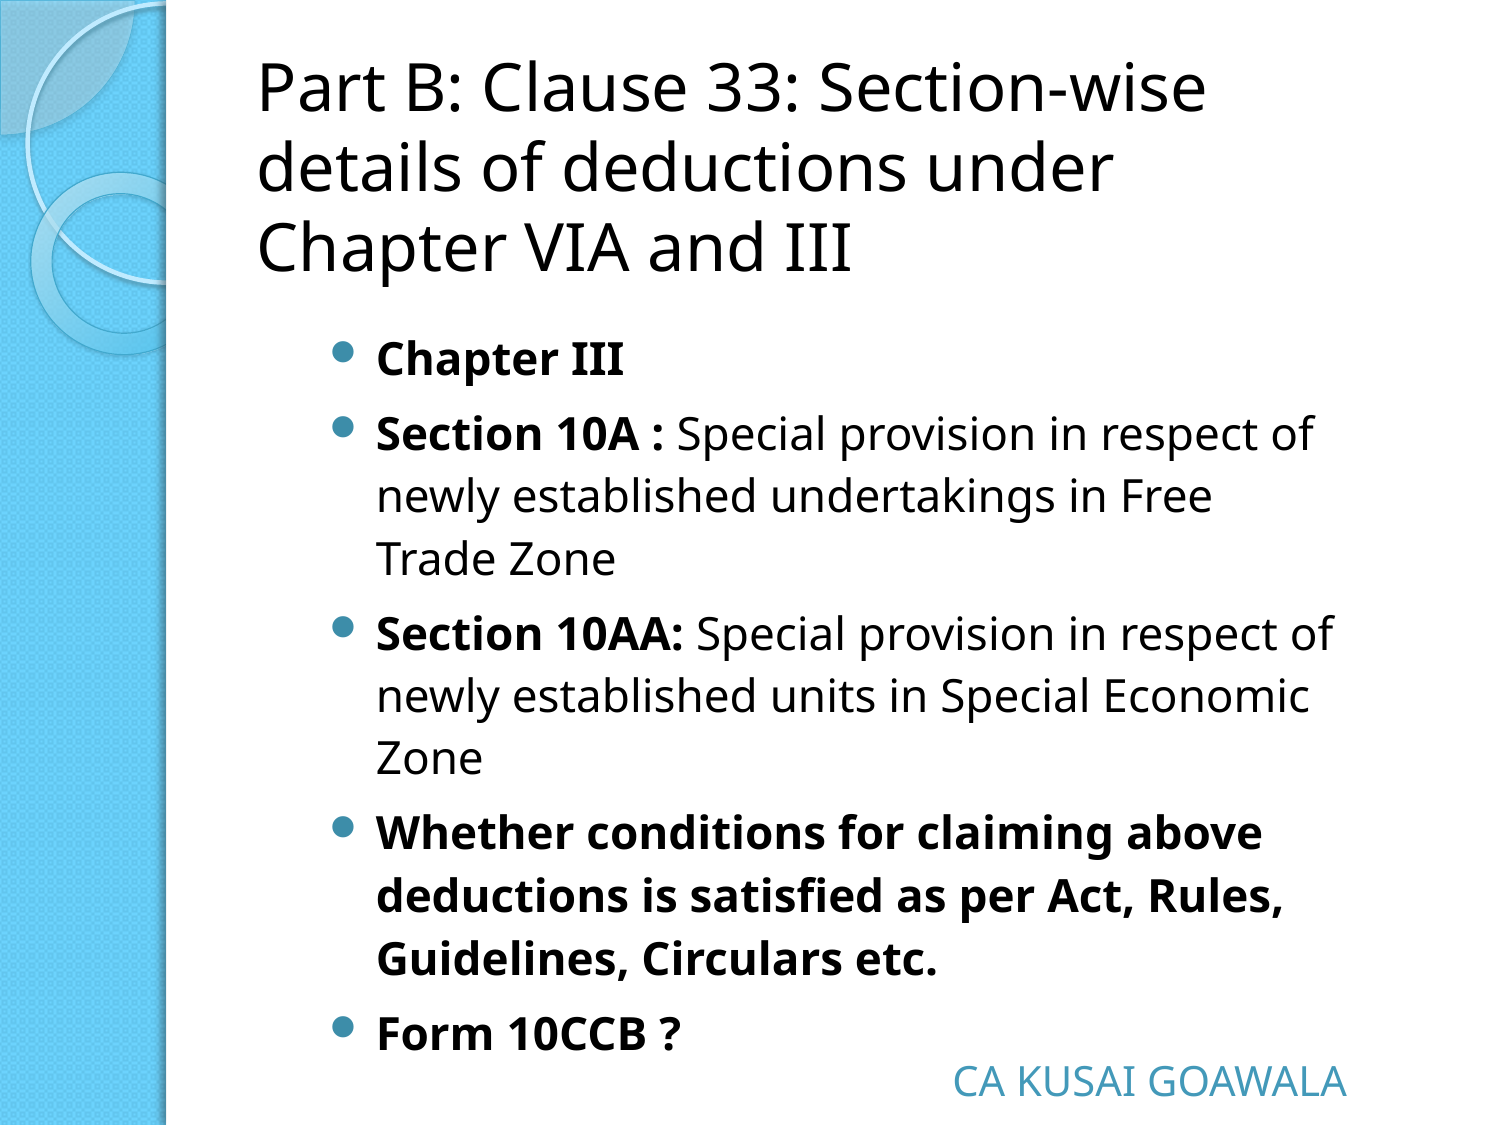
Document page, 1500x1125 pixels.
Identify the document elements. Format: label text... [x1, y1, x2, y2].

title Part B: Clause 33: Section-wise details of deductions under Chapter VIA and III [242, 101, 1300, 227]
footer CA KUSAI GOAWALA [937, 1034, 1413, 1113]
list Chapter III Section 10A : Special provision in respect of newly established undertakings in Free Trade Zone Section 10AA: Special provision in respect of newly established units in Special Economic Zone Whether conditions for claiming above deductions is satisfied as per Act, Rules, Guidelines, Circulars etc. Form 10CCB ? [301, 314, 1359, 1125]
